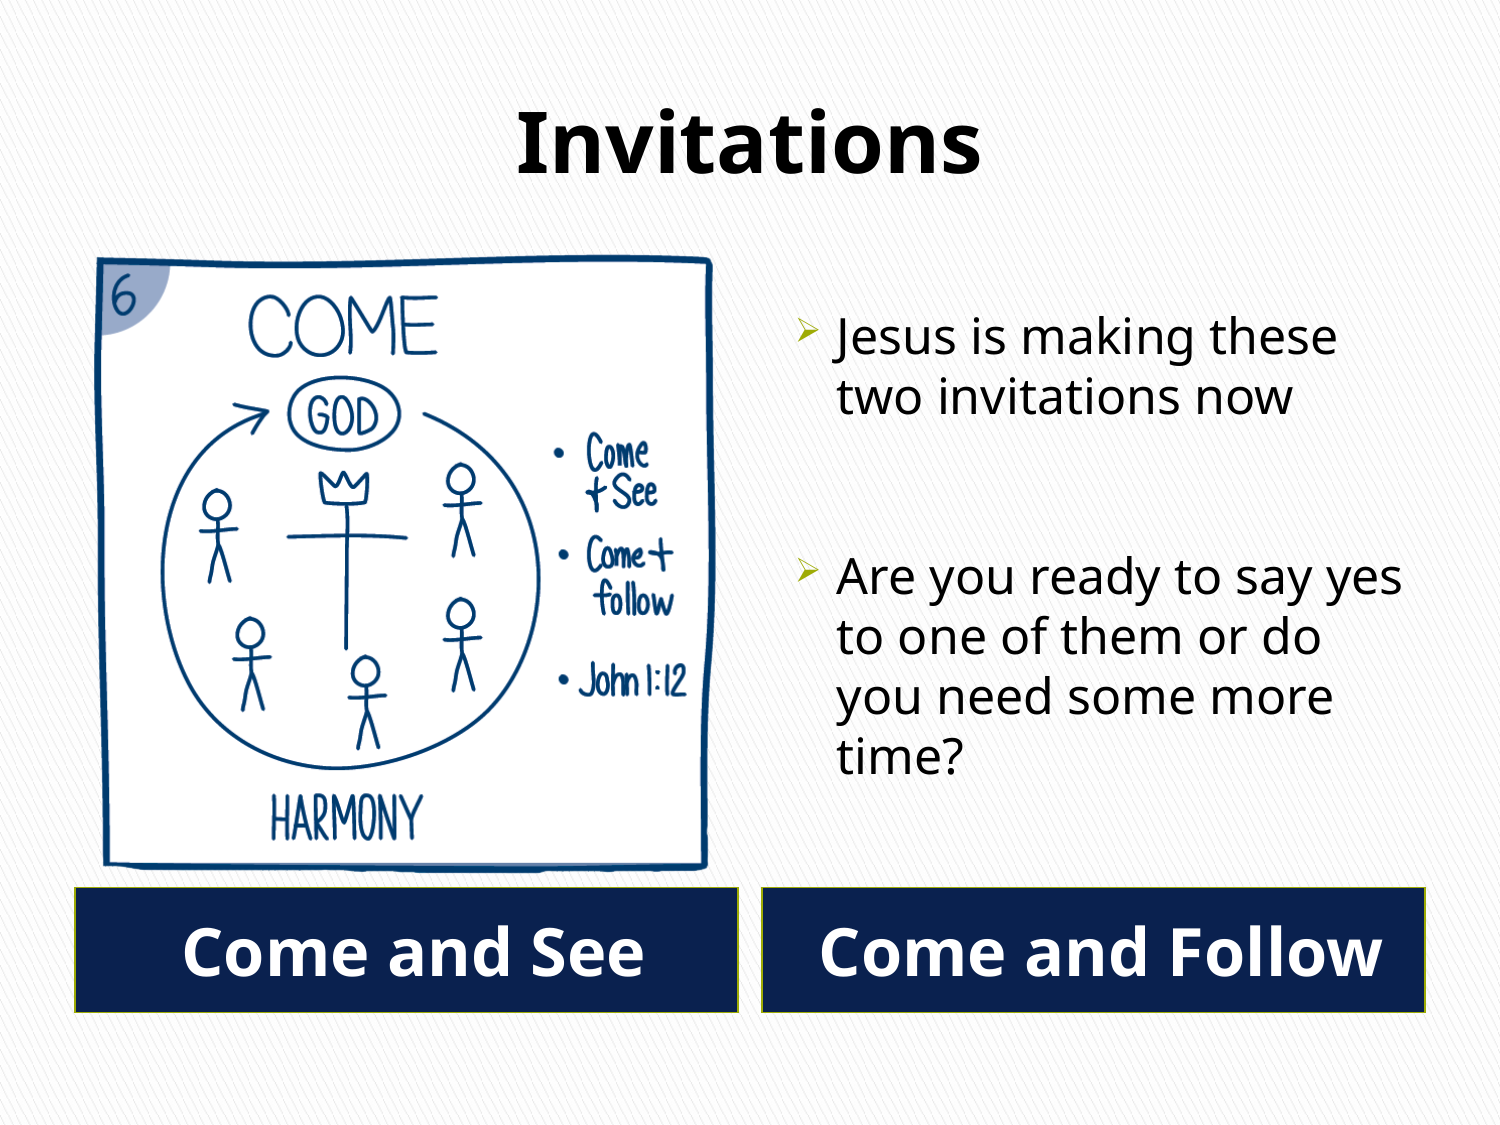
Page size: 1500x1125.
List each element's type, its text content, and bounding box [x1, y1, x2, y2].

picture [82, 236, 731, 884]
text_box [249, 849, 1025, 1038]
text_box [1025, 925, 1425, 986]
text_box [761, 236, 1425, 925]
text_box Invitations [74, 45, 1425, 233]
list Come and Follow [1025, 887, 1426, 1013]
list Come and See [74, 887, 249, 1013]
